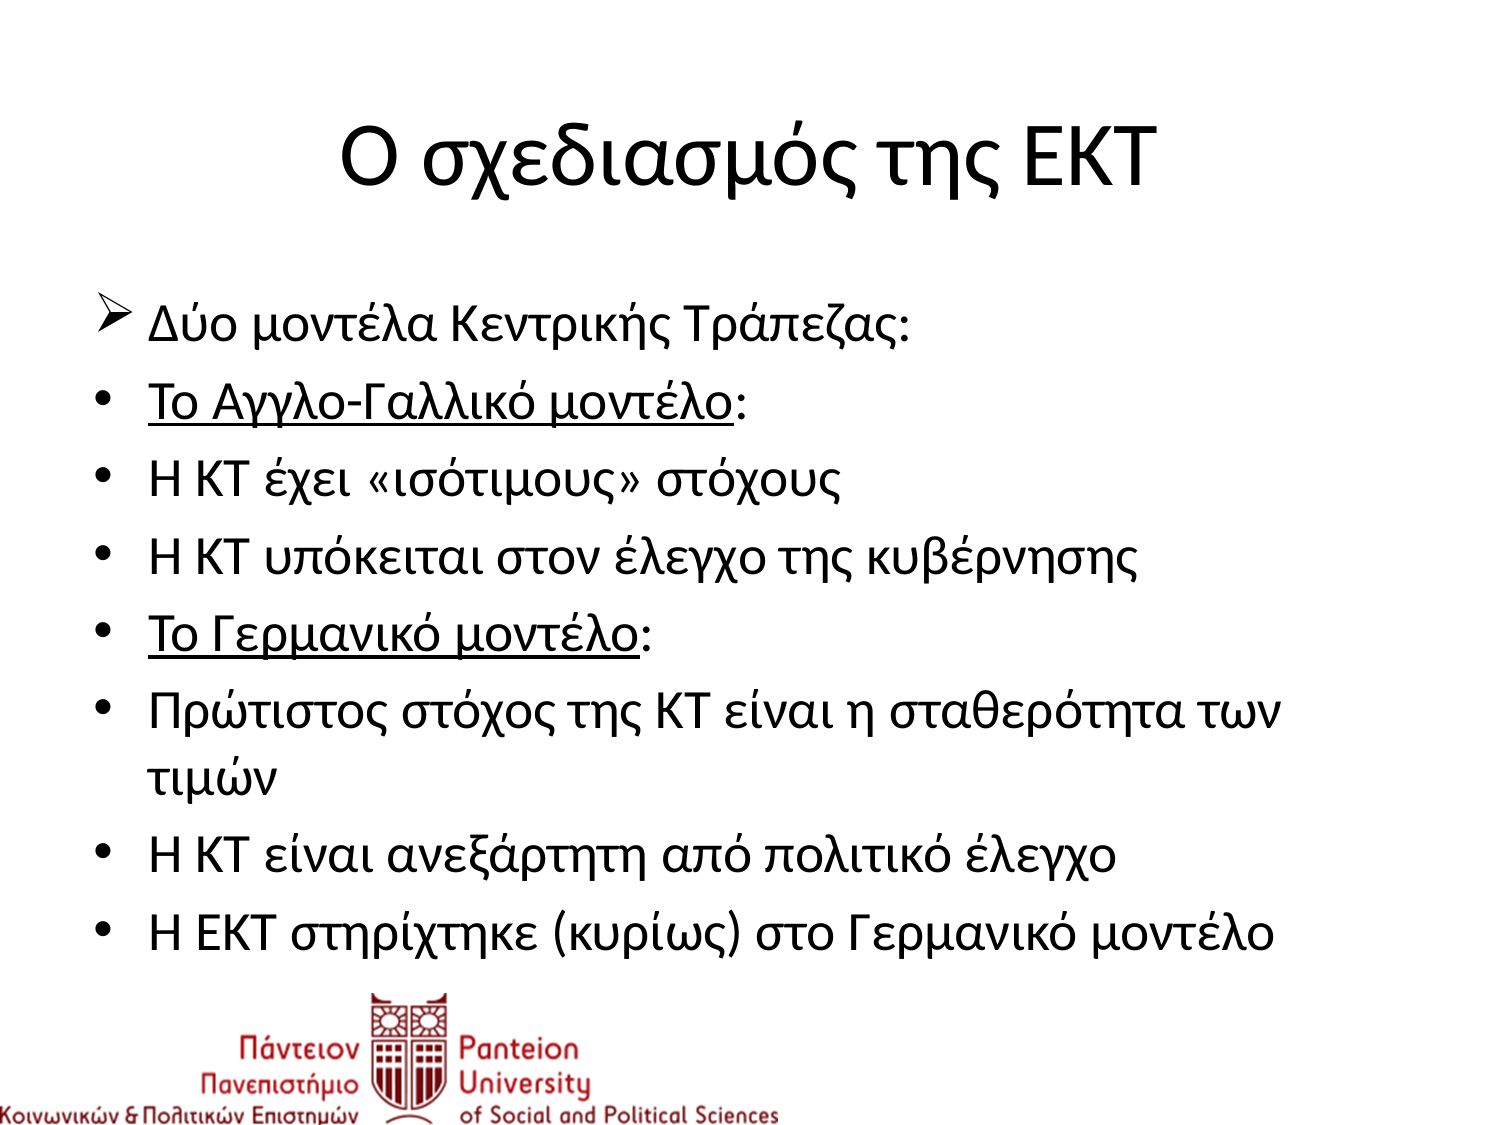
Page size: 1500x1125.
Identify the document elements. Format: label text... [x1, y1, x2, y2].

list Δύο μοντέλα Κεντρικής Τράπεζας: Το Αγγλο-Γαλλικό μοντέλο: Η ΚΤ έχει «ισότιμους» στόχους Η ΚΤ υπόκειται στον έλεγχο της κυβέρνησης Το Γερμανικό μοντέλο: Πρώτιστος στόχος της ΚΤ είναι η σταθερότητα των τιμών Η ΚΤ είναι ανεξάρτητη από πολιτικό έλεγχο Η ΕΚΤ στηρίχτηκε (κυρίως) στο Γερμανικό μοντέλο [78, 278, 1429, 975]
picture [0, 993, 778, 1125]
title Ο σχεδιασμός της ΕΚΤ [75, 54, 1425, 243]
